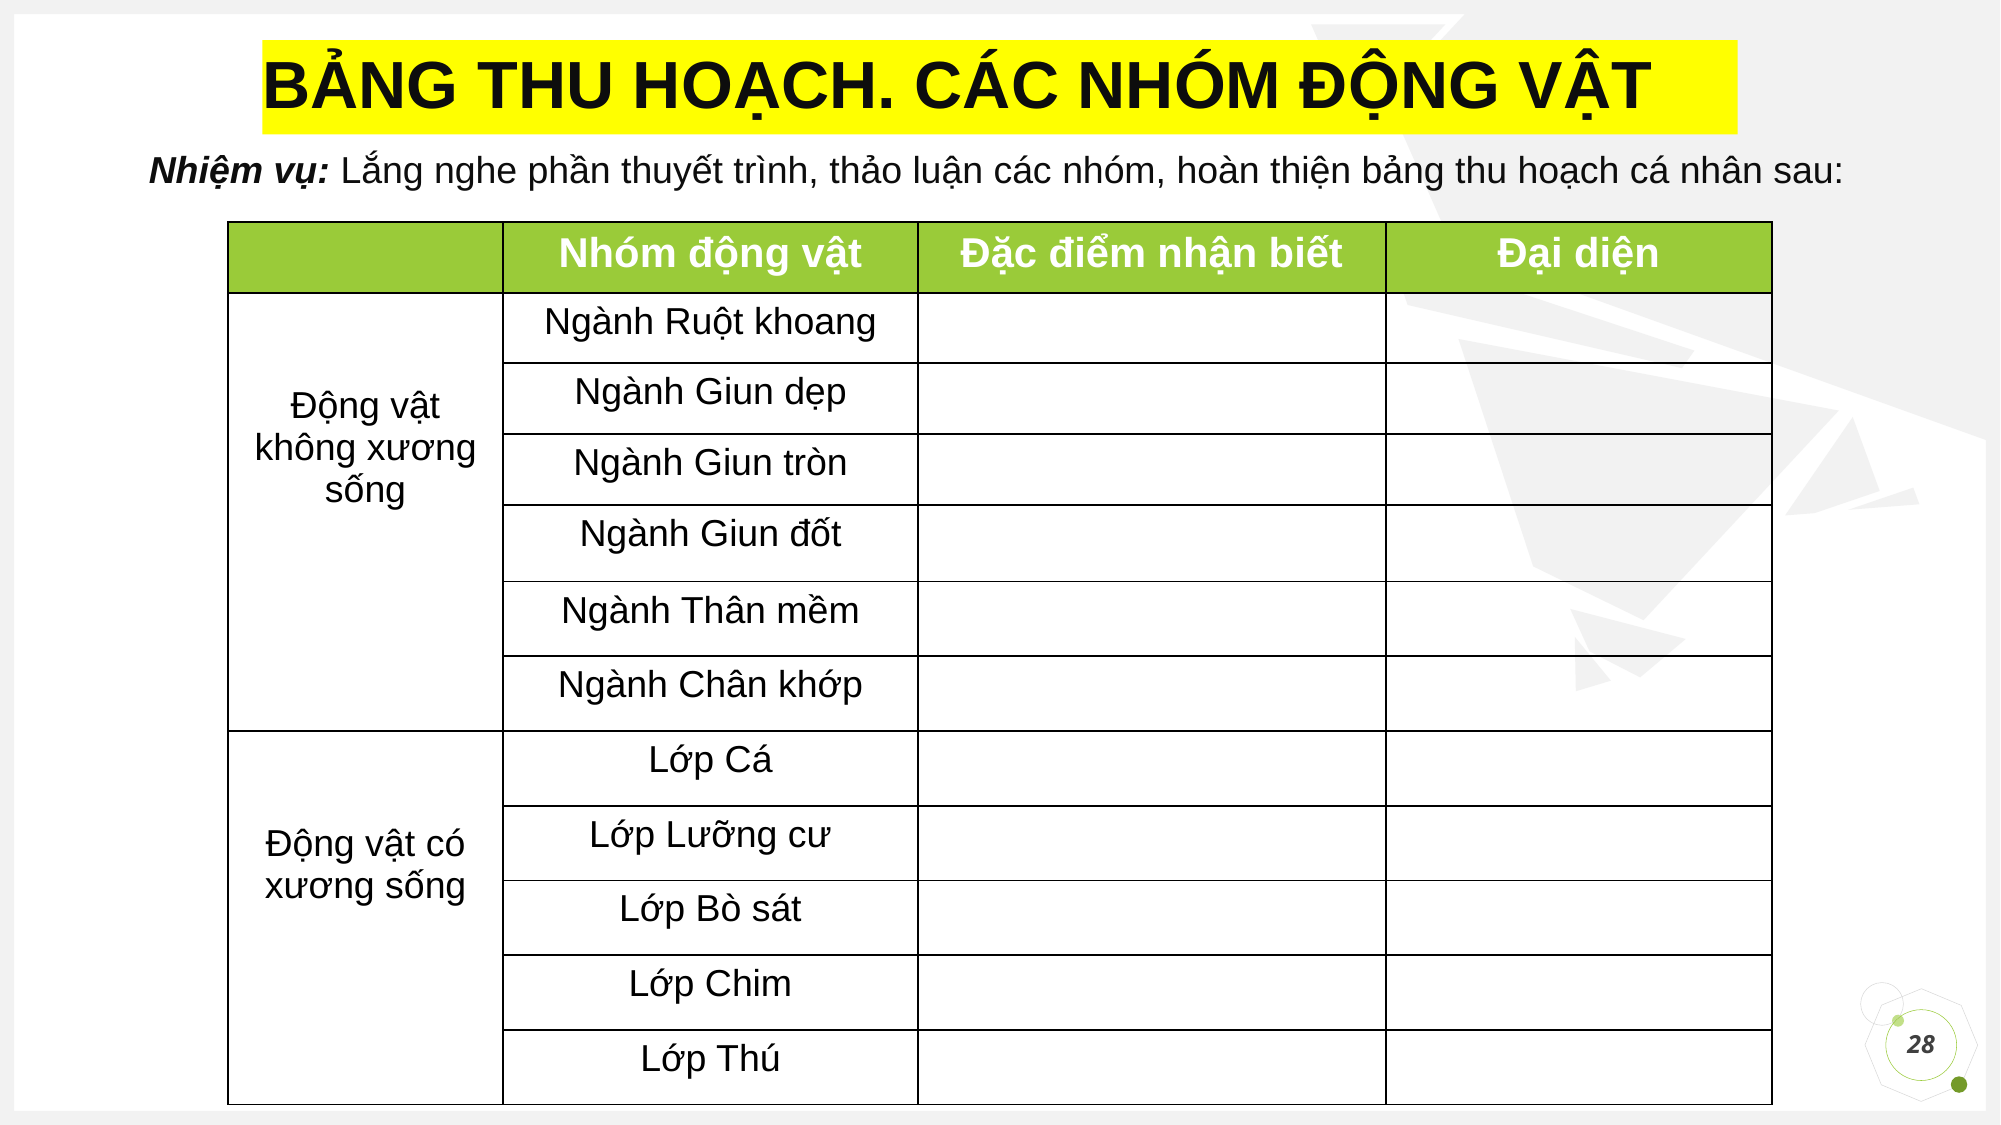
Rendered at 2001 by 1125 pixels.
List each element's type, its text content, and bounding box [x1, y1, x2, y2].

table_header Nhóm động vật [504, 223, 917, 292]
table_header Đặc điểm nhận biết [919, 223, 1385, 292]
table_cell [1387, 435, 1771, 504]
table_cell Ngành Ruột khoang [504, 294, 917, 362]
table_cell [919, 294, 1385, 362]
table_cell [1387, 881, 1771, 954]
table_cell Ngành Giun đốt [504, 506, 917, 581]
table_cell Động vật có xương sống [229, 732, 502, 1104]
table_cell [1387, 956, 1771, 1029]
table_header Đại diện [1387, 223, 1771, 292]
table_cell [1387, 506, 1771, 581]
table_cell [919, 1031, 1385, 1104]
table_cell [1387, 582, 1771, 655]
slide_number 28 [1885, 1009, 1957, 1081]
table_cell [919, 881, 1385, 954]
table_cell Lớp Chim [504, 956, 917, 1029]
table_cell Lớp Lưỡng cư [504, 807, 917, 880]
table_cell [919, 732, 1385, 805]
table_cell Ngành Giun tròn [504, 435, 917, 504]
table_cell Ngành Chân khớp [504, 657, 917, 730]
table_cell [1387, 807, 1771, 880]
table_cell Động vật không xương sống [229, 294, 502, 730]
list Nhiệm vụ: Lắng nghe phần thuyết trình, thảo luận các nhóm, hoàn thiện bảng thu hoạch cá nhân sau: [148, 151, 1852, 223]
table_cell Lớp Thú [504, 1031, 917, 1104]
table_cell [919, 582, 1385, 655]
table_cell [1387, 657, 1771, 730]
table_cell [1387, 732, 1771, 805]
table_cell [919, 364, 1385, 433]
table_cell [1387, 1031, 1771, 1104]
table_cell [919, 657, 1385, 730]
table_cell [919, 807, 1385, 880]
table_cell [1387, 294, 1771, 362]
table_cell [919, 435, 1385, 504]
title BẢNG THU HOẠCH. CÁC NHÓM ĐỘNG VẬT [262, 40, 1738, 135]
table_cell Ngành Thân mềm [504, 582, 917, 655]
table_cell [1387, 364, 1771, 433]
table_cell Ngành Giun dẹp [504, 364, 917, 433]
table_cell Lớp Cá [504, 732, 917, 805]
table_cell [919, 956, 1385, 1029]
table_header [229, 223, 502, 292]
table_cell Lớp Bò sát [504, 881, 917, 954]
table_cell [919, 506, 1385, 581]
